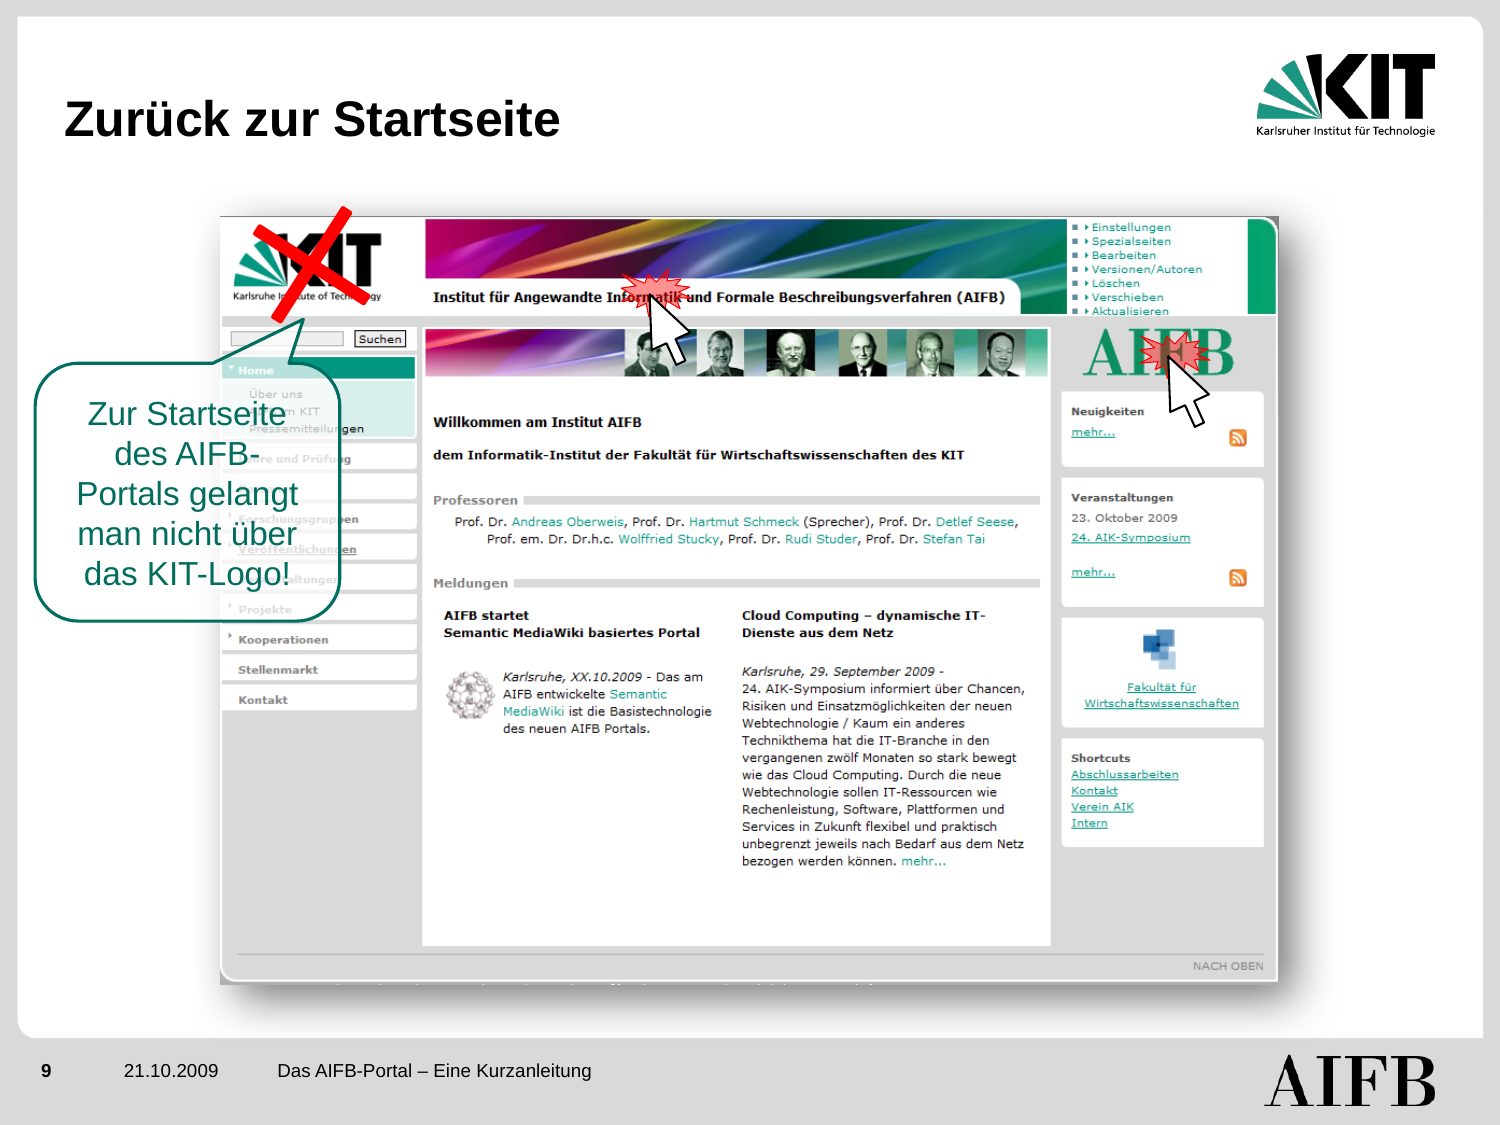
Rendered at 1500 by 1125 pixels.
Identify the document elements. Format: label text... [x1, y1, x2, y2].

footer Das AIFB-Portal – Eine Kurzanleitung [277, 1058, 963, 1119]
text_box [336, 206, 353, 215]
text_box Zur Startseite des AIFB-Portals gelangt man nicht über das KIT-Logo! [32, 359, 215, 624]
title Zurück zur Startseite [63, 54, 1199, 148]
picture [0, 0, 1500, 1125]
